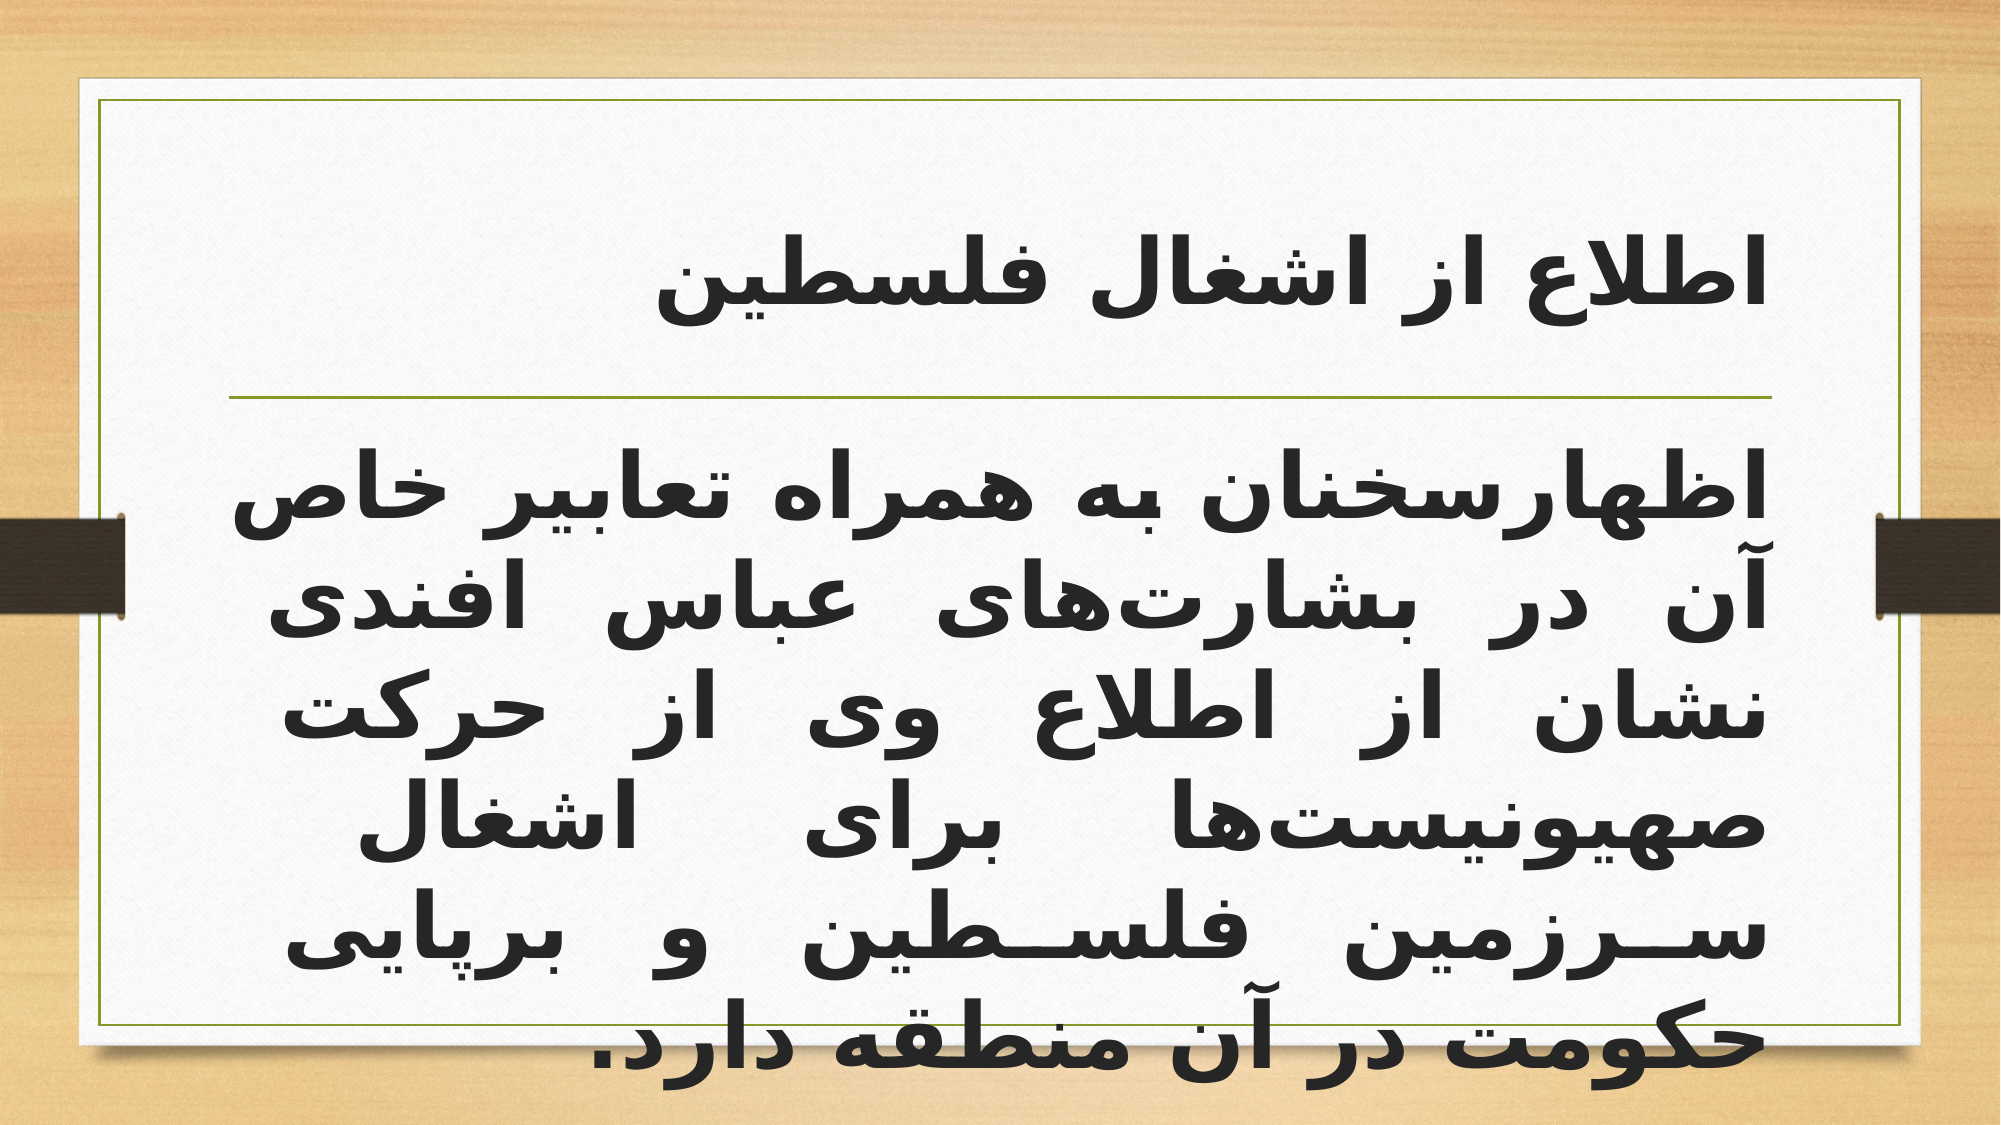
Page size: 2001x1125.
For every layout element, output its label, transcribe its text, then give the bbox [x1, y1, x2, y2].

title اطلاع از اشغال فلسطین [212, 161, 1788, 375]
list اظهارسخنان به همراه تعابیر خاص آن در بشارت‌های عباس افندی نشان از اطلاع وی از حركت صهیونیست‌ها برای اشغال سرزمین فلسطین و برپایی حكومت در آن منطقه دارد. [212, 419, 1788, 964]
picture [0, 0, 2001, 1125]
